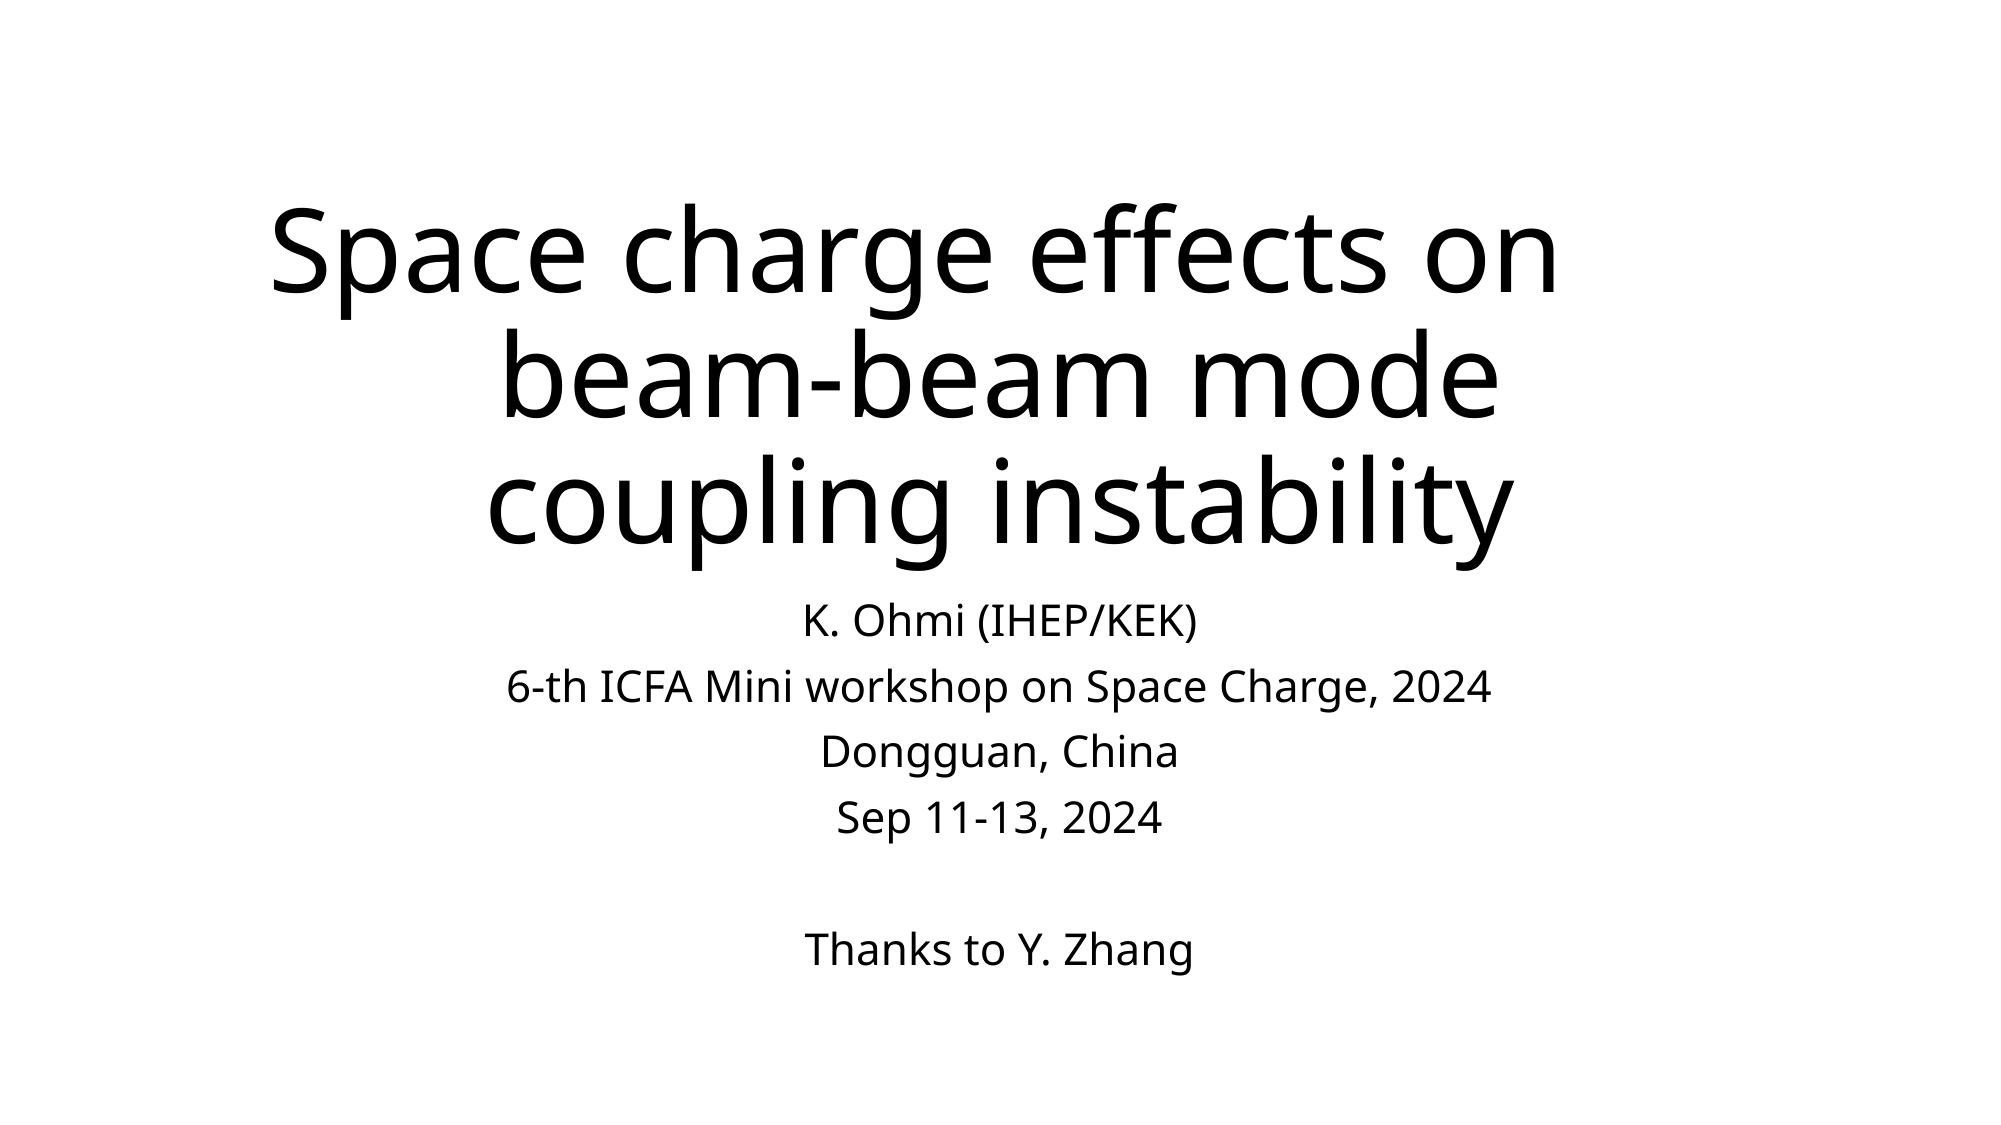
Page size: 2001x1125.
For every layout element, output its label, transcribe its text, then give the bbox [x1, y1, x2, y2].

title Space charge effects on beam-beam mode coupling instability [249, 184, 1750, 576]
subtitle K. Ohmi (IHEP/KEK) 6-th ICFA Mini workshop on Space Charge, 2024 Dongguan, China Sep 11-13, 2024 Thanks to Y. Zhang [249, 590, 1750, 983]
